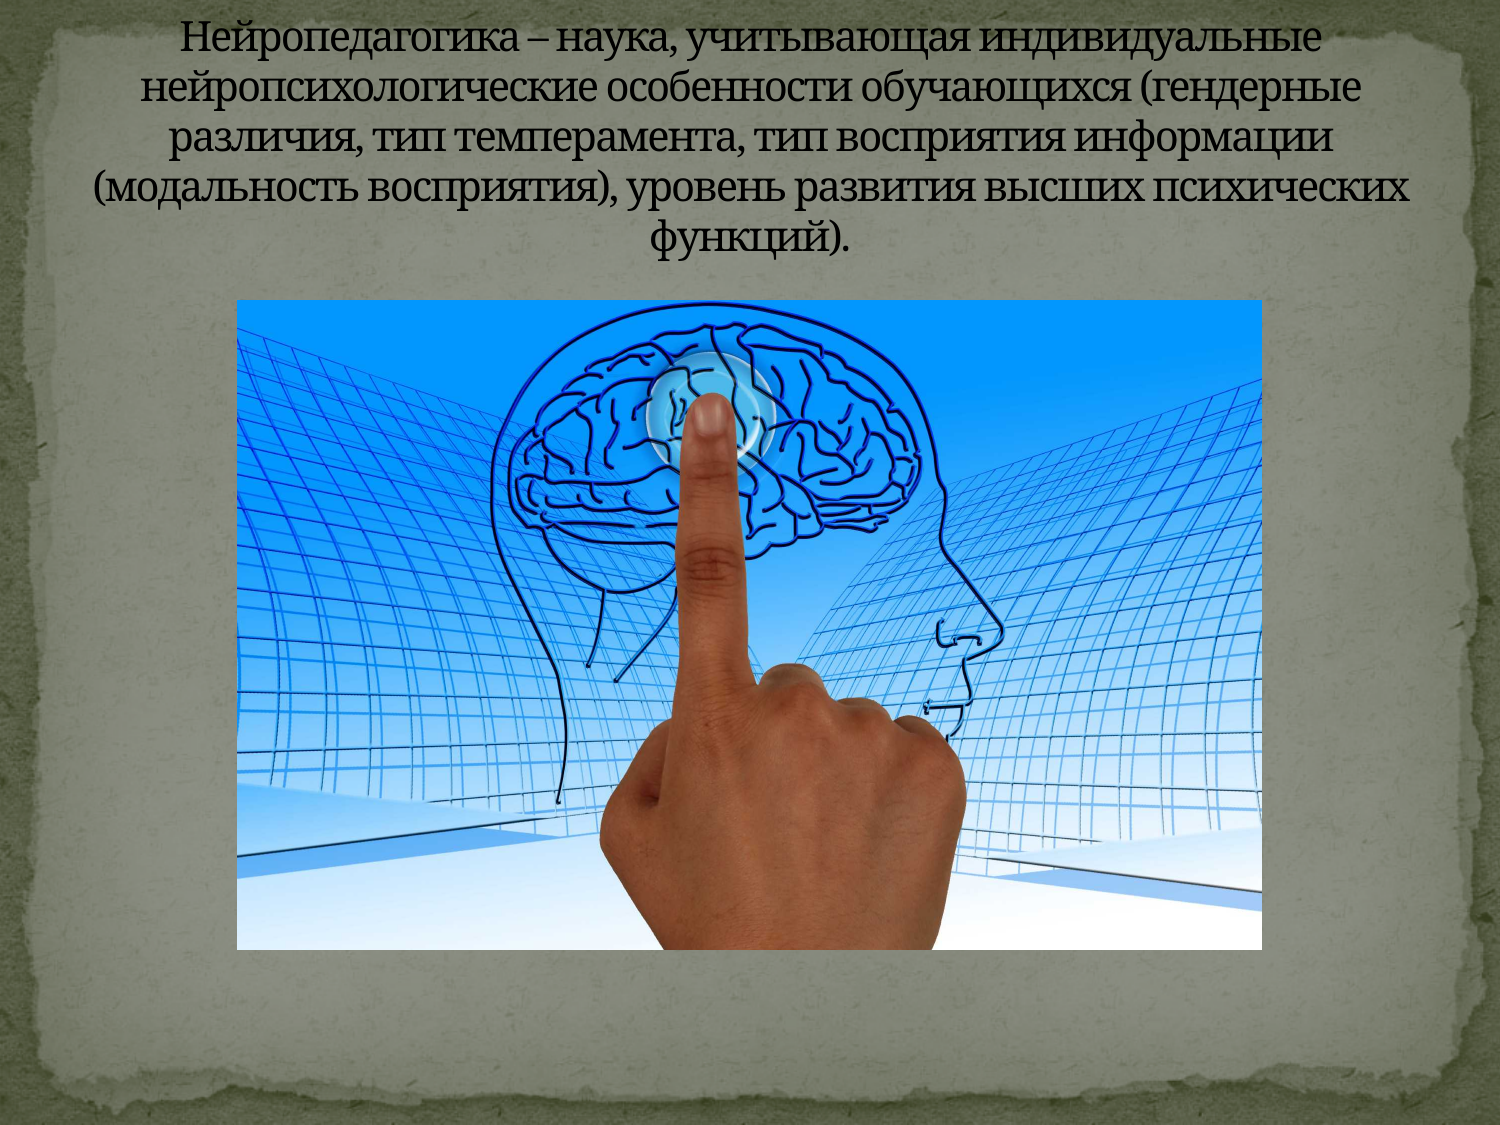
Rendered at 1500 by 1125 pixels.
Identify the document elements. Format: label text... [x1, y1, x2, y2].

title Нейропедагогика – наука, учитывающая индивидуальные нейропсихологические особенности обучающихся (гендерные различия, тип темперамента, тип восприятия информации (модальность восприятия), уровень развития высших психических функций). [74, 24, 1425, 268]
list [240, 303, 1261, 948]
